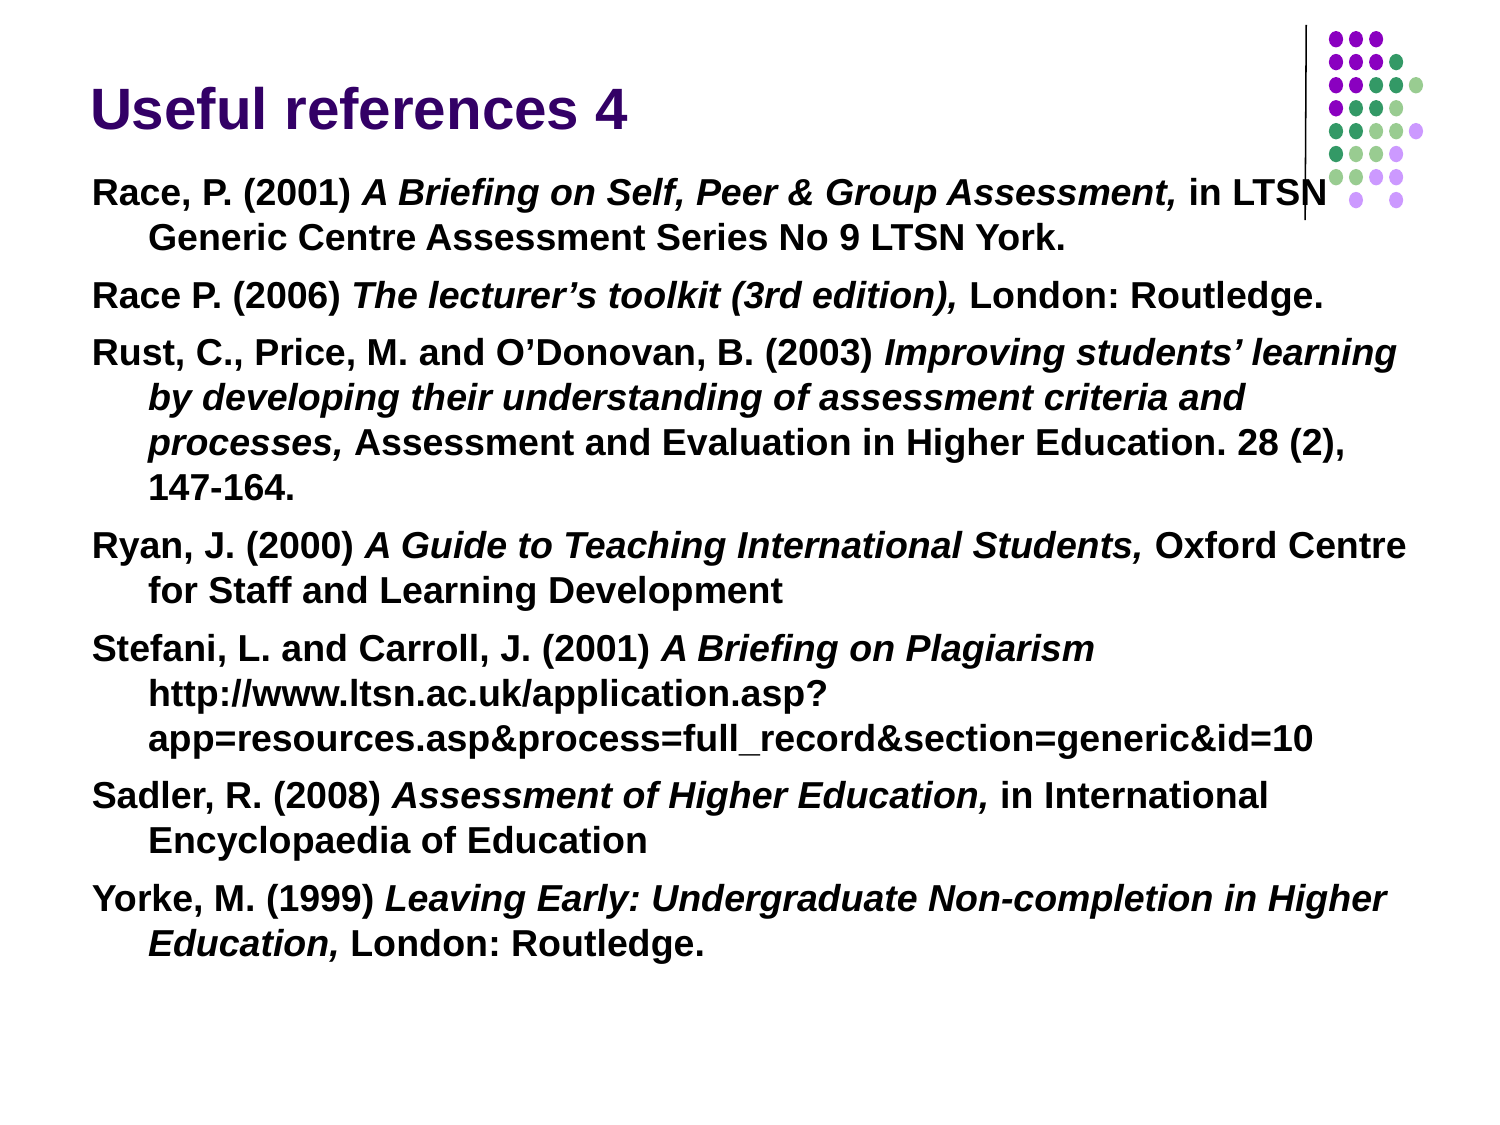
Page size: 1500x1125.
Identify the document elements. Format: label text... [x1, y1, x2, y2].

title Useful references 4 [74, 19, 1313, 150]
list Race, P. (2001) A Briefing on Self, Peer & Group Assessment, in LTSN Generic Centre Assessment Series No 9 LTSN York. Race P. (2006) The lecturer’s toolkit (3rd edition), London: Routledge. Rust, C., Price, M. and O’Donovan, B. (2003) Improving students’ learning by developing their understanding of assessment criteria and processes, Assessment and Evaluation in Higher Education. 28 (2), 147-164. Ryan, J. (2000) A Guide to Teaching International Students, Oxford Centre for Staff and Learning Development Stefani, L. and Carroll, J. (2001) A Briefing on Plagiarism http://www.ltsn.ac.uk/application.asp?app=resources.asp&process=full_record&section=generic&id=10 Sadler, R. (2008) Assessment of Higher Education, in International Encyclopaedia of Education Yorke, M. (1999) Leaving Early: Undergraduate Non-completion in Higher Education, London: Routledge. [76, 160, 1428, 1018]
